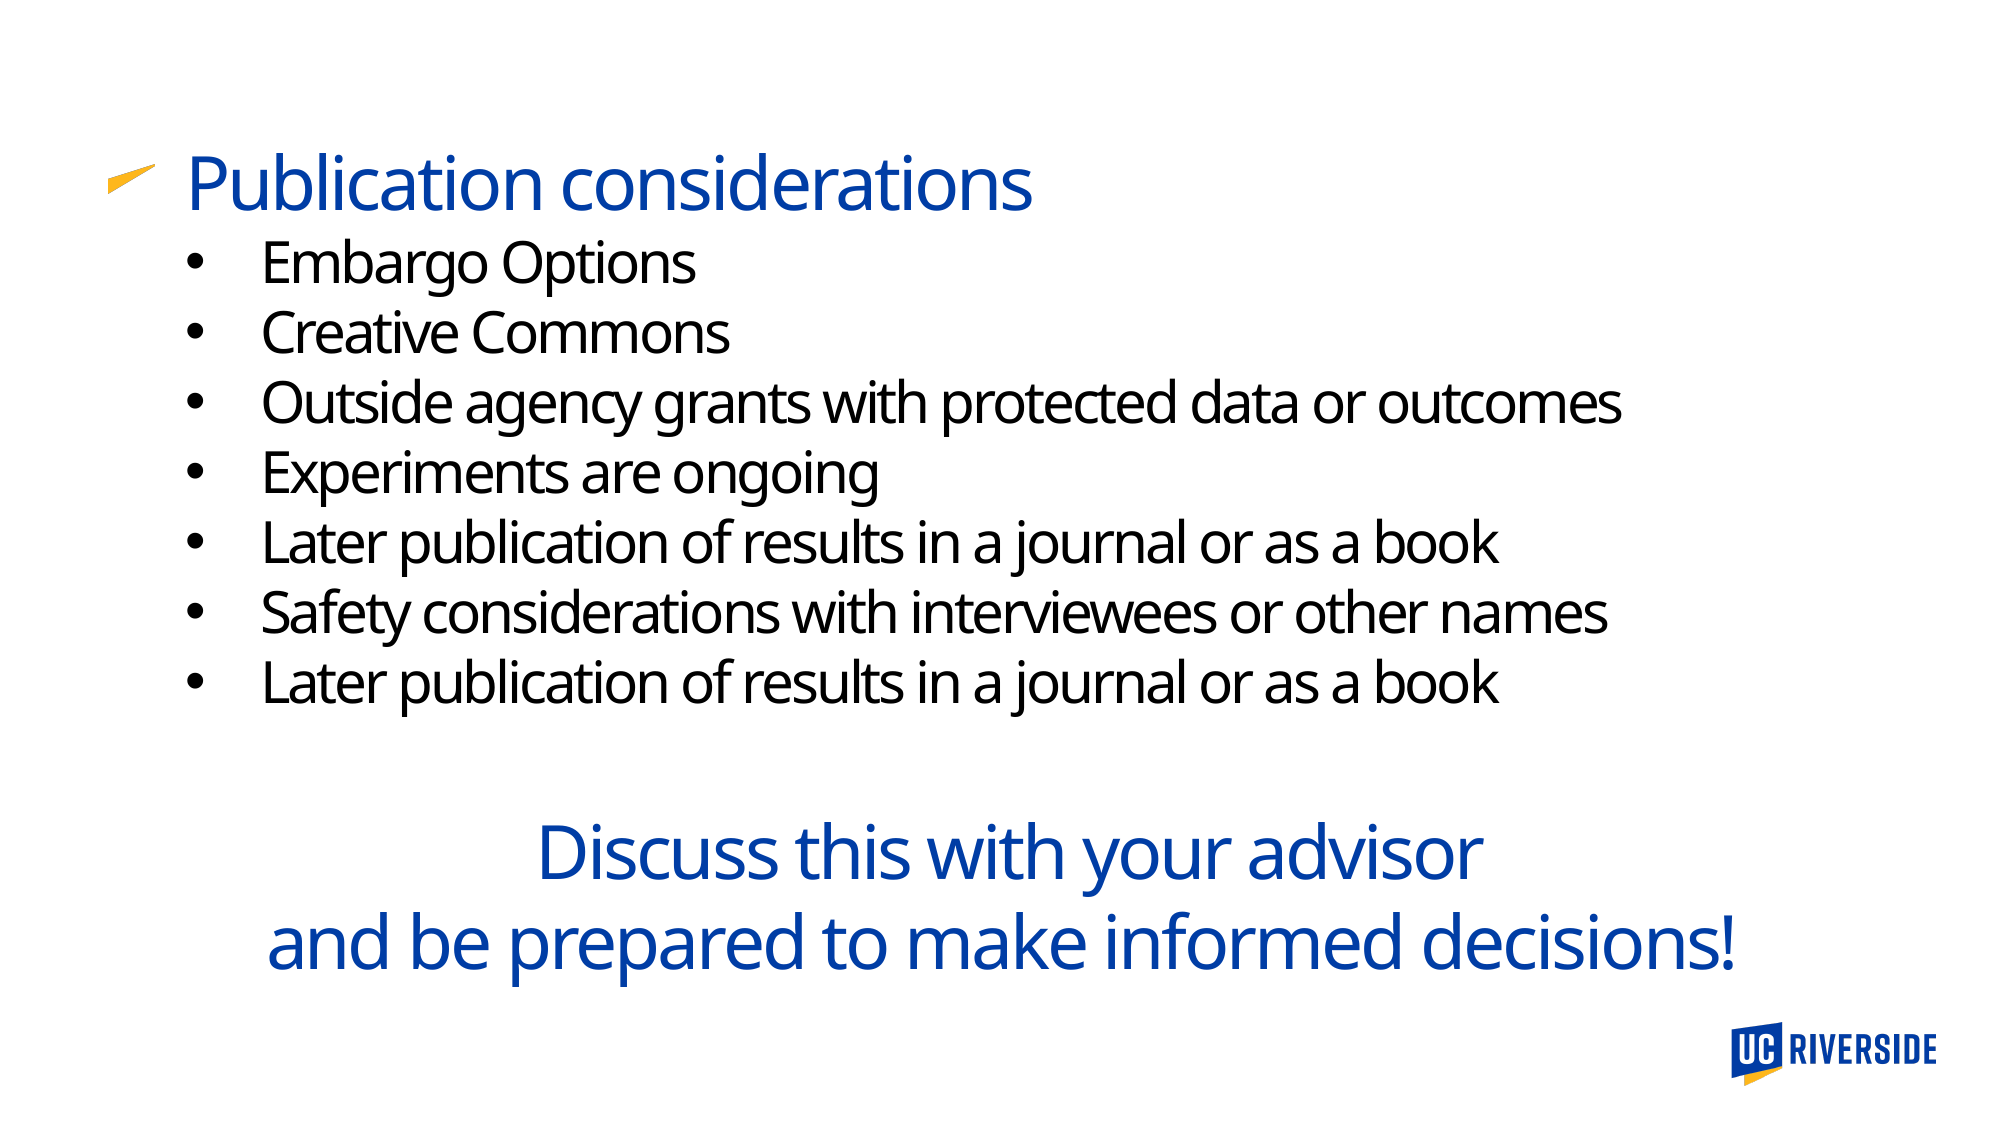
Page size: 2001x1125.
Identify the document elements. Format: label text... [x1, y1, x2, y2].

picture [108, 164, 155, 194]
picture [1731, 1022, 1936, 1086]
text_box Publication considerations Embargo Options Creative Commons Outside agency grants with protected data or outcomes Experiments are ongoing Later publication of results in a journal or as a book Safety considerations with interviewees or other names Later publication of results in a journal or as a book Discuss this with your advisor and be prepared to make informed decisions! [185, 135, 1854, 1125]
